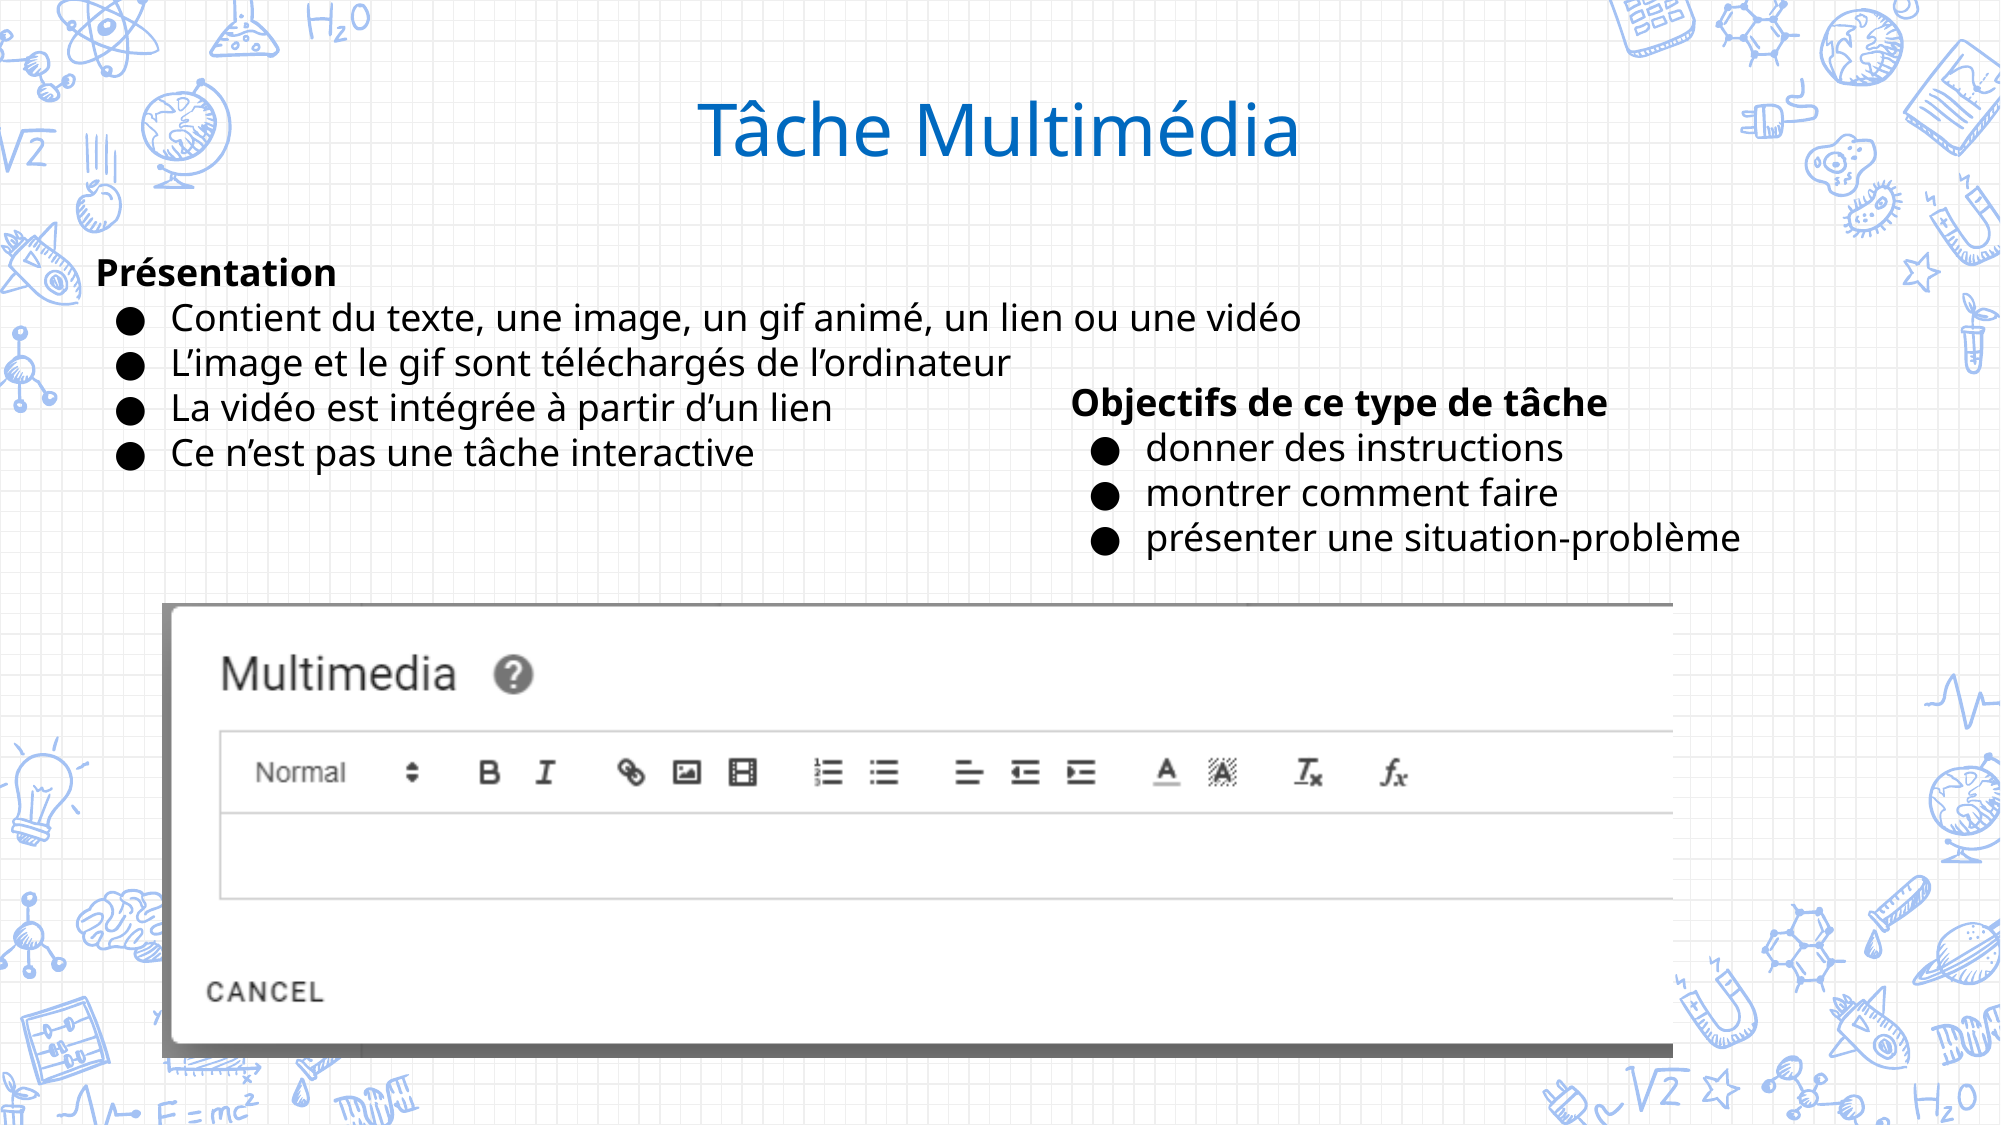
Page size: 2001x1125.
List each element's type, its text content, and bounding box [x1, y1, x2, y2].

text_box Présentation Contient du texte, une image, un gif animé, un lien ou une vidéo L’image et le gif sont téléchargés de l’ordinateur La vidéo est intégrée à partir d’un lien Ce n’est pas une tâche interactive [80, 234, 1381, 489]
picture [162, 603, 1673, 1058]
text_box Tâche Multimédia [581, 68, 1419, 200]
text_box Objectifs de ce type de tâche donner des instructions montrer comment faire présenter une situation-problème [1055, 364, 2000, 593]
